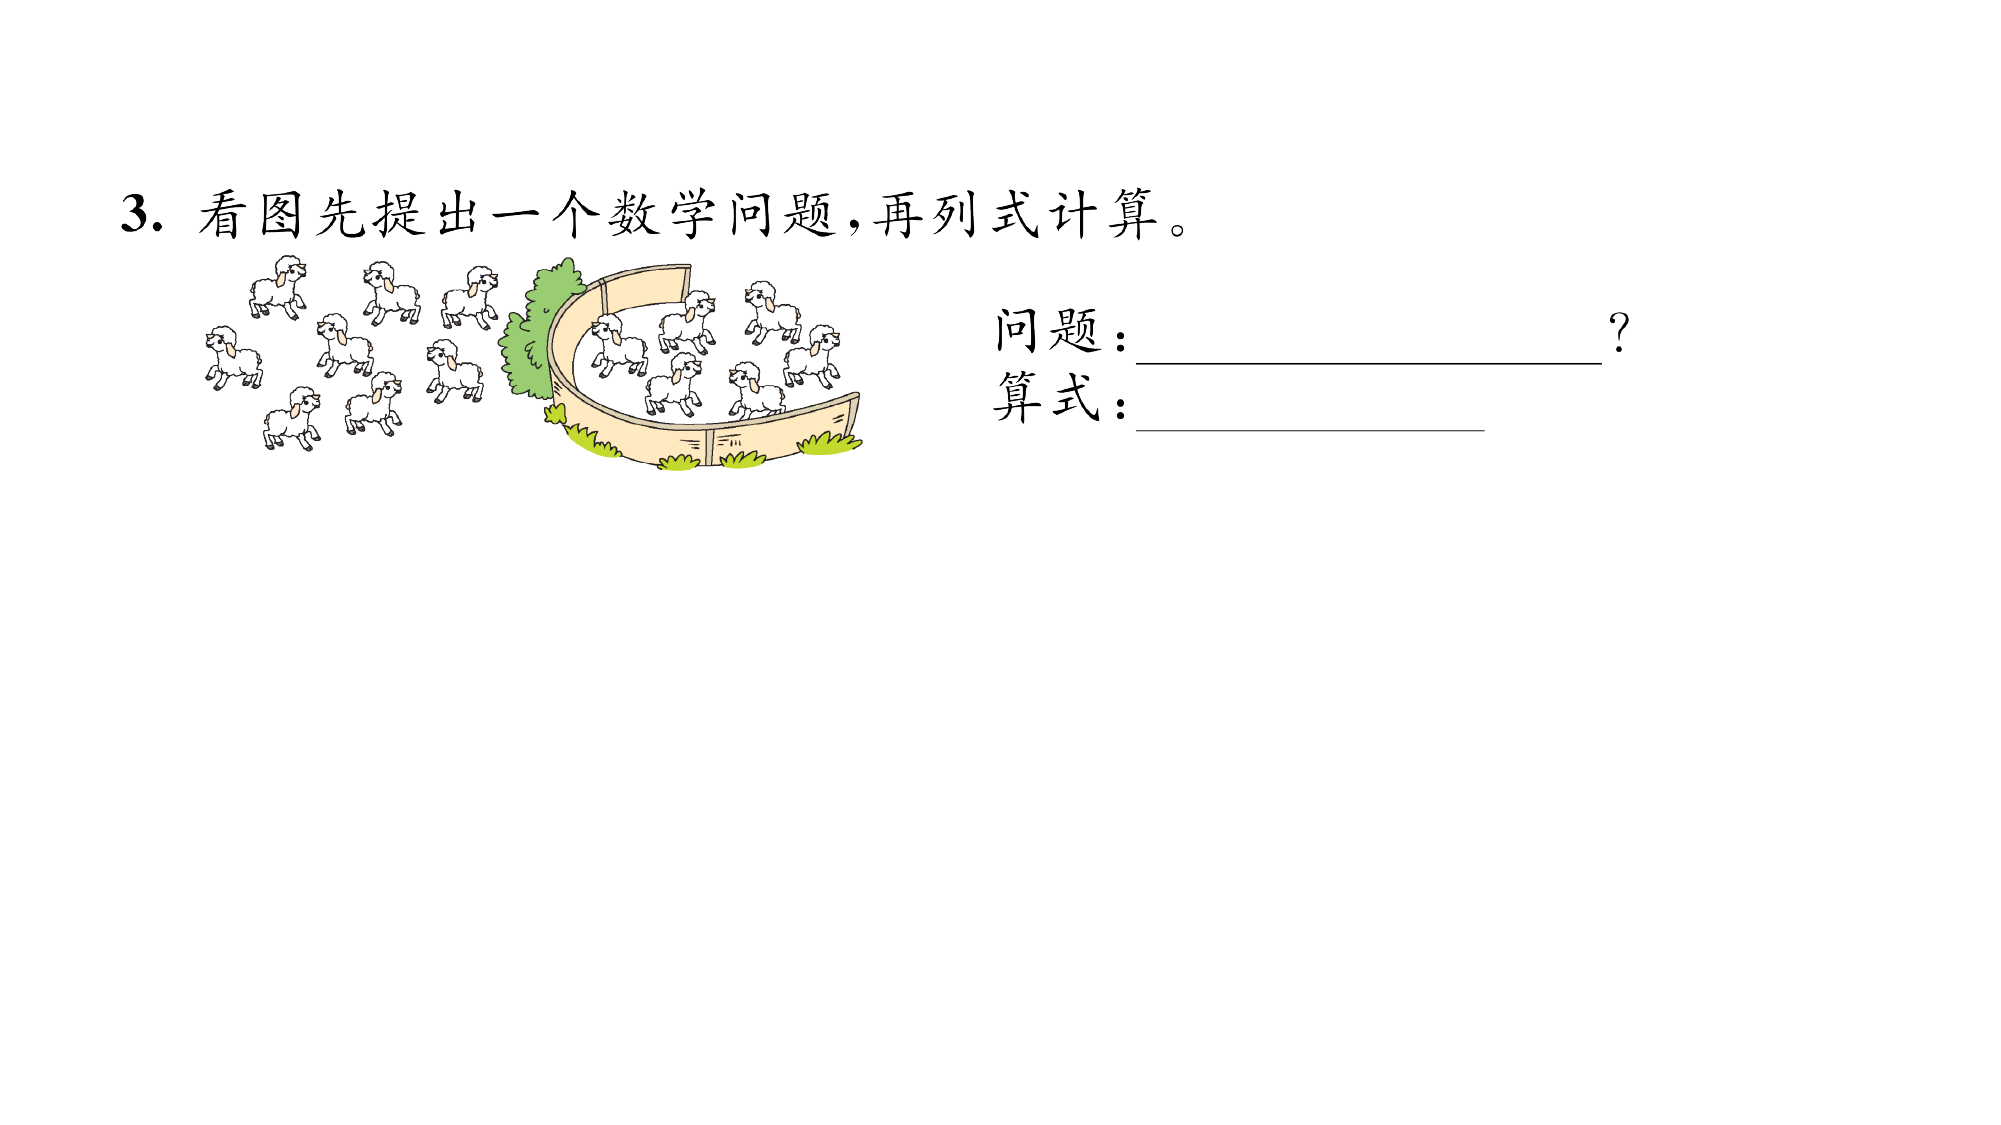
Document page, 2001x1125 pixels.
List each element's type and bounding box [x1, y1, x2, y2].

picture [118, 177, 2000, 475]
